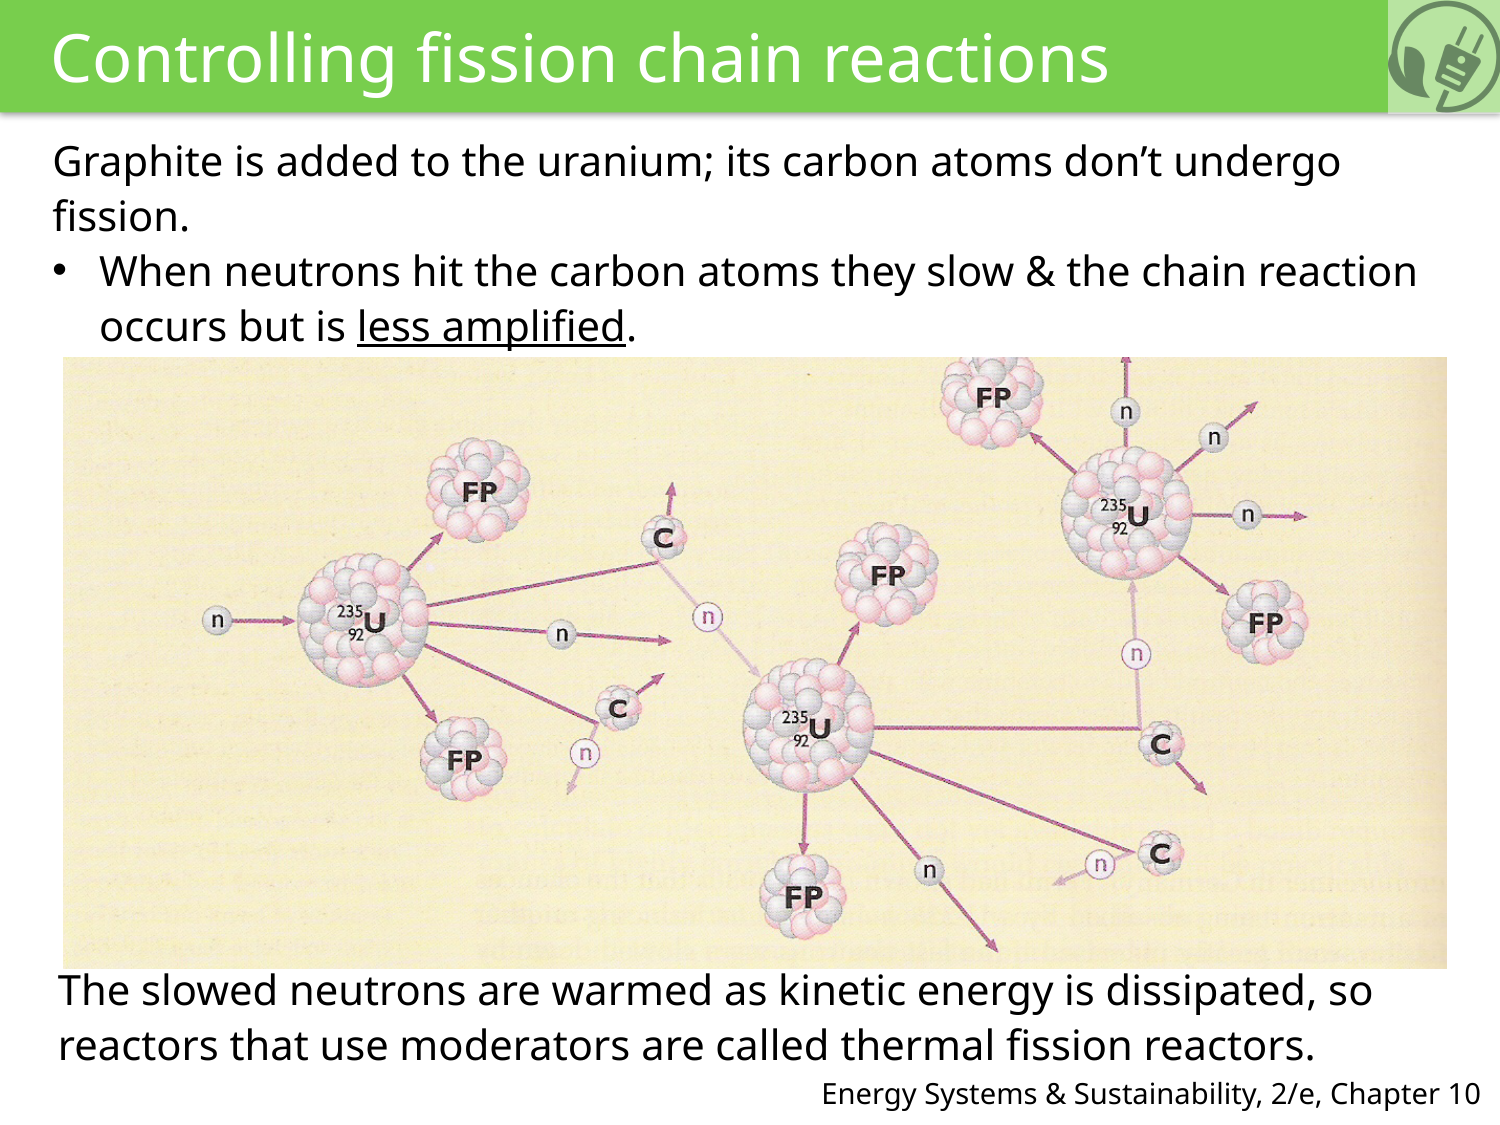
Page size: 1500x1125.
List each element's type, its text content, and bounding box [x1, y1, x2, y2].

picture [62, 306, 1448, 969]
text_box Graphite is added to the uranium; its carbon atoms don’t undergo fission. When neutrons hit the carbon atoms they slow & the chain reaction occurs but is less amplified. [37, 122, 1473, 357]
text_box [0, 0, 1385, 113]
text_box Energy Systems & Sustainability, 2/e, Chapter 10 [806, 1068, 1497, 1119]
picture [1387, 0, 1500, 115]
text_box The slowed neutrons are warmed as kinetic energy is dissipated, so reactors that use moderators are called thermal fission reactors. [43, 951, 1479, 1076]
text_box Controlling fission chain reactions [35, 8, 1127, 103]
